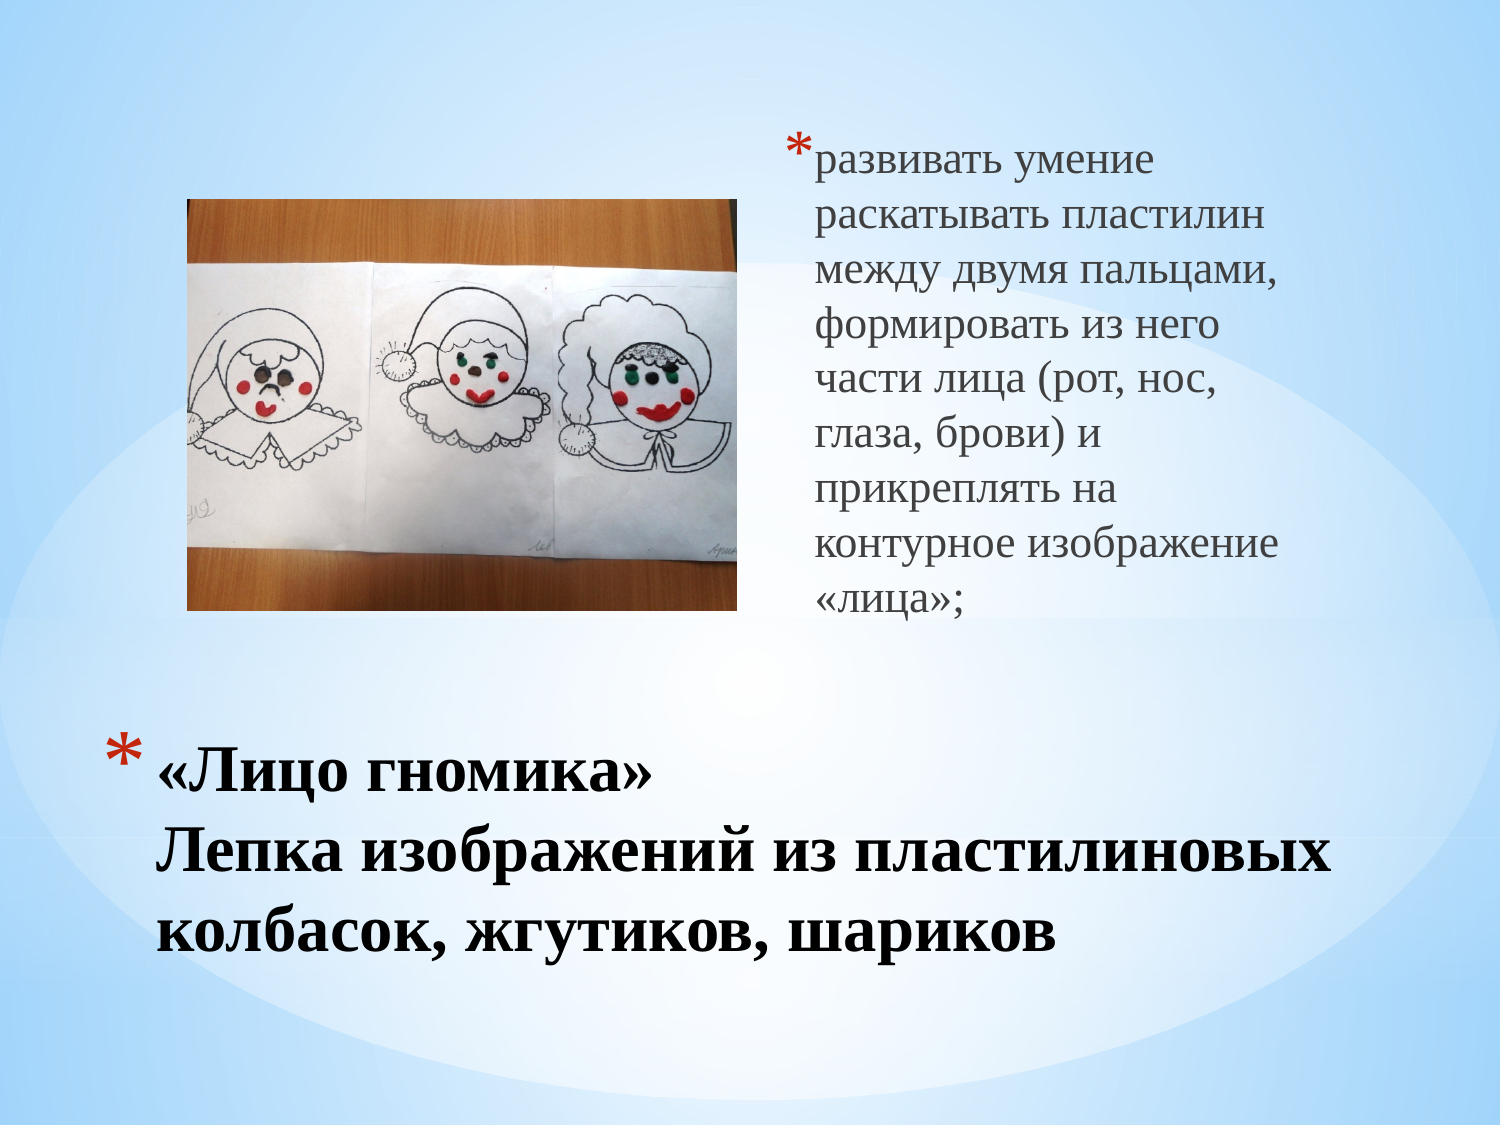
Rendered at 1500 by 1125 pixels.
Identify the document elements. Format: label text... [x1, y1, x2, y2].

title «Лицо гномика» Лепка изображений из пластилиновых колбасок, жгутиков, шариков [88, 717, 1363, 905]
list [187, 199, 737, 611]
list развивать умение раскатывать пластилин между двумя пальцами, формировать из него части лица (рот, нос, глаза, брови) и прикреплять на контурное изображение «лица»; [761, 120, 1311, 690]
